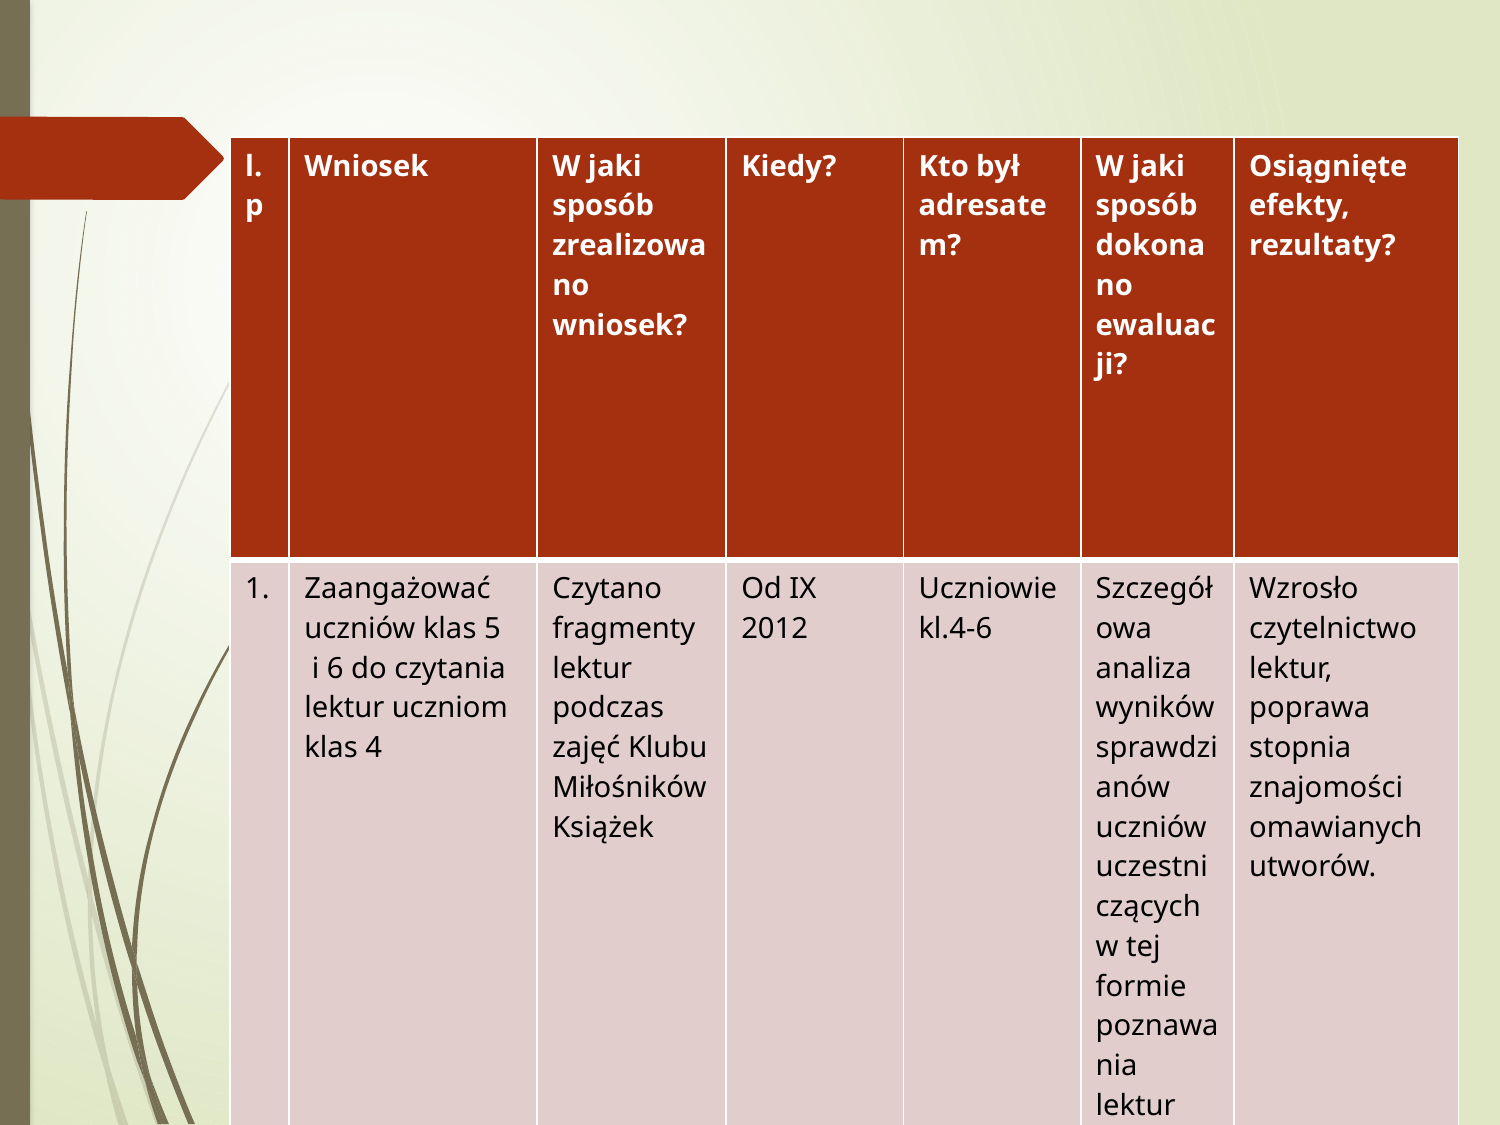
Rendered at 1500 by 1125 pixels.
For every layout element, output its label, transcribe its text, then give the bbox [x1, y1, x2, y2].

table_header W jaki sposób dokonano ewaluacji? [1082, 138, 1233, 557]
table_cell Czytano fragmenty lektur podczas zajęć Klubu Miłośników Książek [538, 563, 725, 1125]
table_header Kiedy? [727, 138, 903, 557]
table_header Osiągnięte efekty, rezultaty? [1235, 138, 1458, 557]
table_header Kto był adresatem? [904, 138, 1080, 557]
table_header l.p [231, 138, 288, 557]
table_cell 1. [231, 563, 288, 1125]
table_cell Wzrosło czytelnictwo lektur, poprawa stopnia znajomości omawianych utworów. [1235, 563, 1458, 1125]
table_header Wniosek [290, 138, 536, 557]
table_header W jaki sposób zrealizowano wniosek? [538, 138, 725, 557]
table_cell Zaangażować uczniów klas 5 i 6 do czytania lektur uczniom klas 4 [290, 563, 536, 1125]
table_cell Uczniowie kl.4-6 [904, 563, 1080, 1125]
table_cell Szczegółowa analiza wyników sprawdzianów uczniów uczestniczących w tej formie poznawania lektur [1082, 563, 1233, 1125]
table_cell Od IX 2012 [727, 563, 903, 1125]
